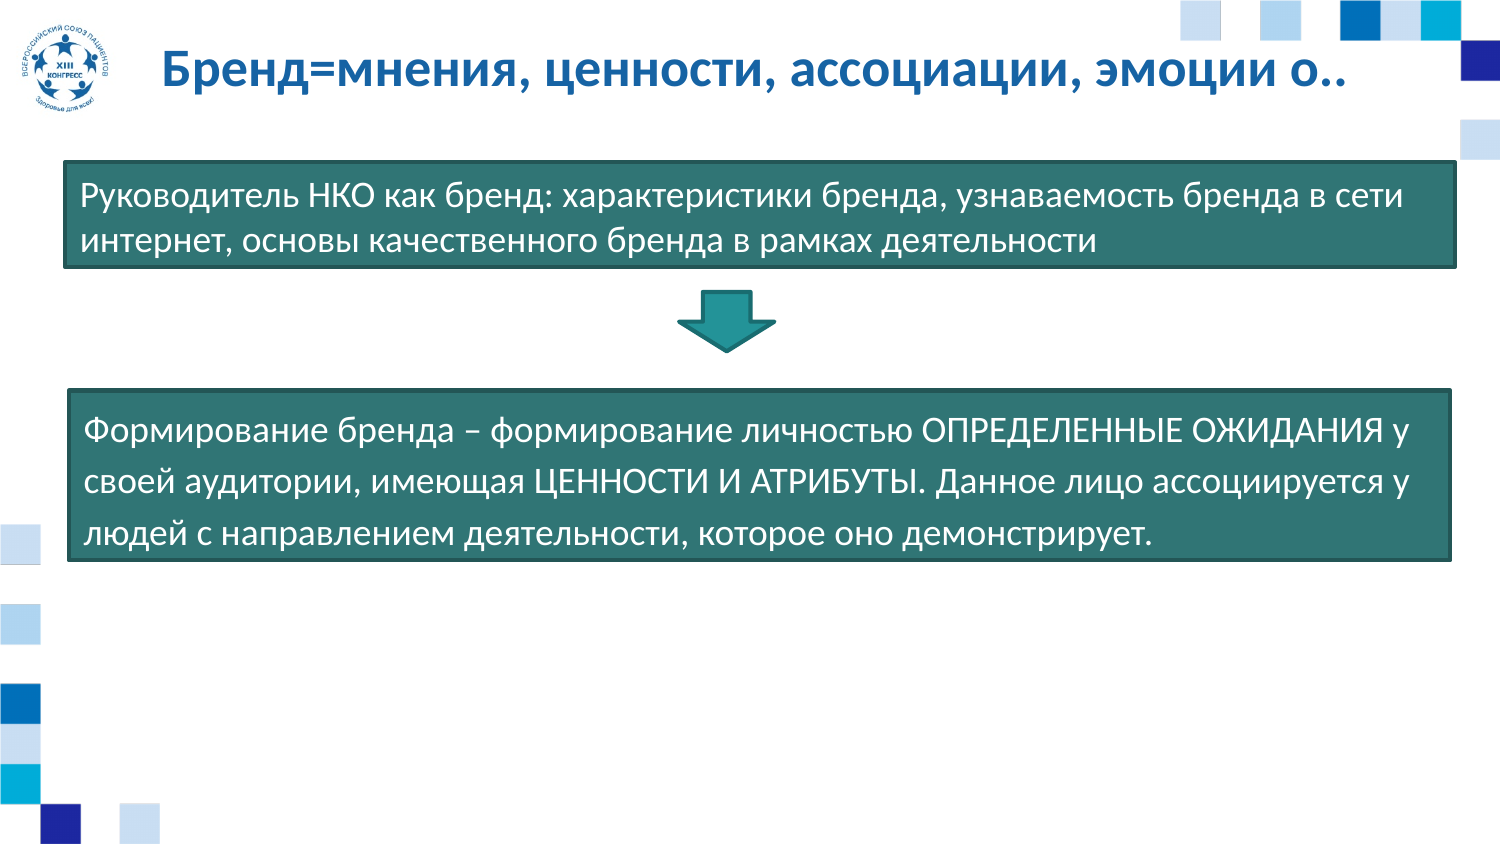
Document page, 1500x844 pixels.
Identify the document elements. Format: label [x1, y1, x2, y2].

text_box [0, 0, 1500, 844]
